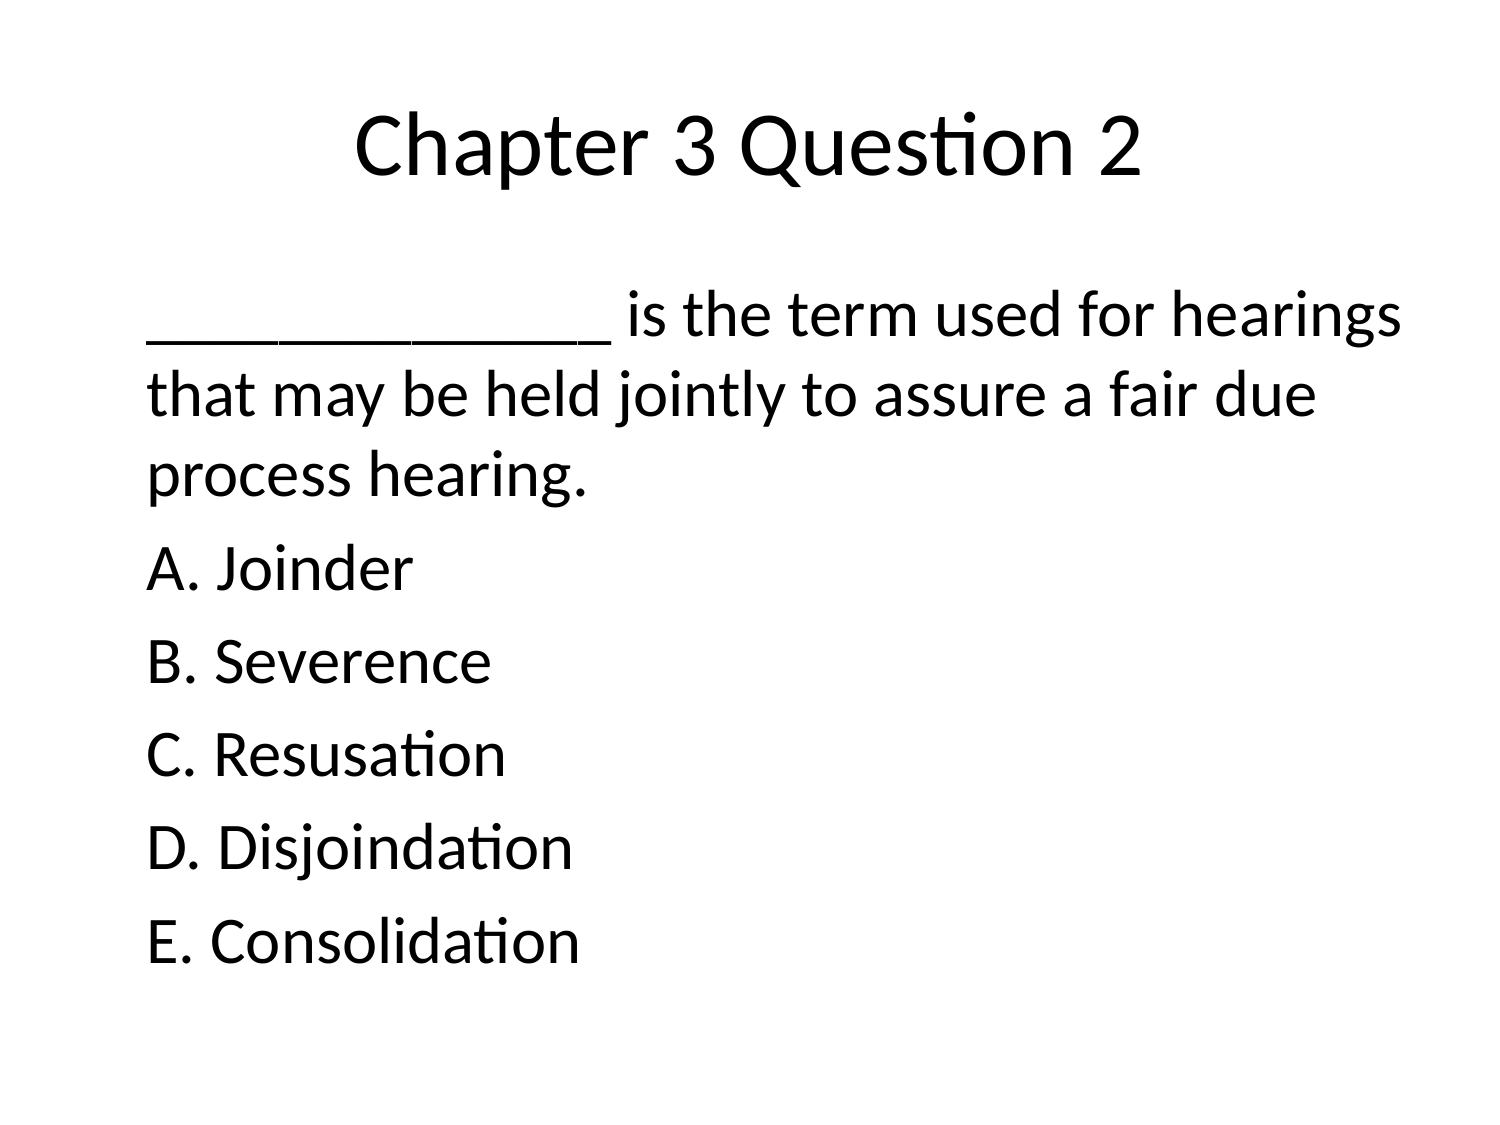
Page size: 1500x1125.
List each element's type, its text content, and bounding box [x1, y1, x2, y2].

list ______________ is the term used for hearings that may be held jointly to assure a fair due process hearing. A. Joinder B. Severence C. Resusation D. Disjoindation E. Consolidation [75, 262, 1425, 1005]
title Chapter 3 Question 2 [75, 45, 1425, 233]
